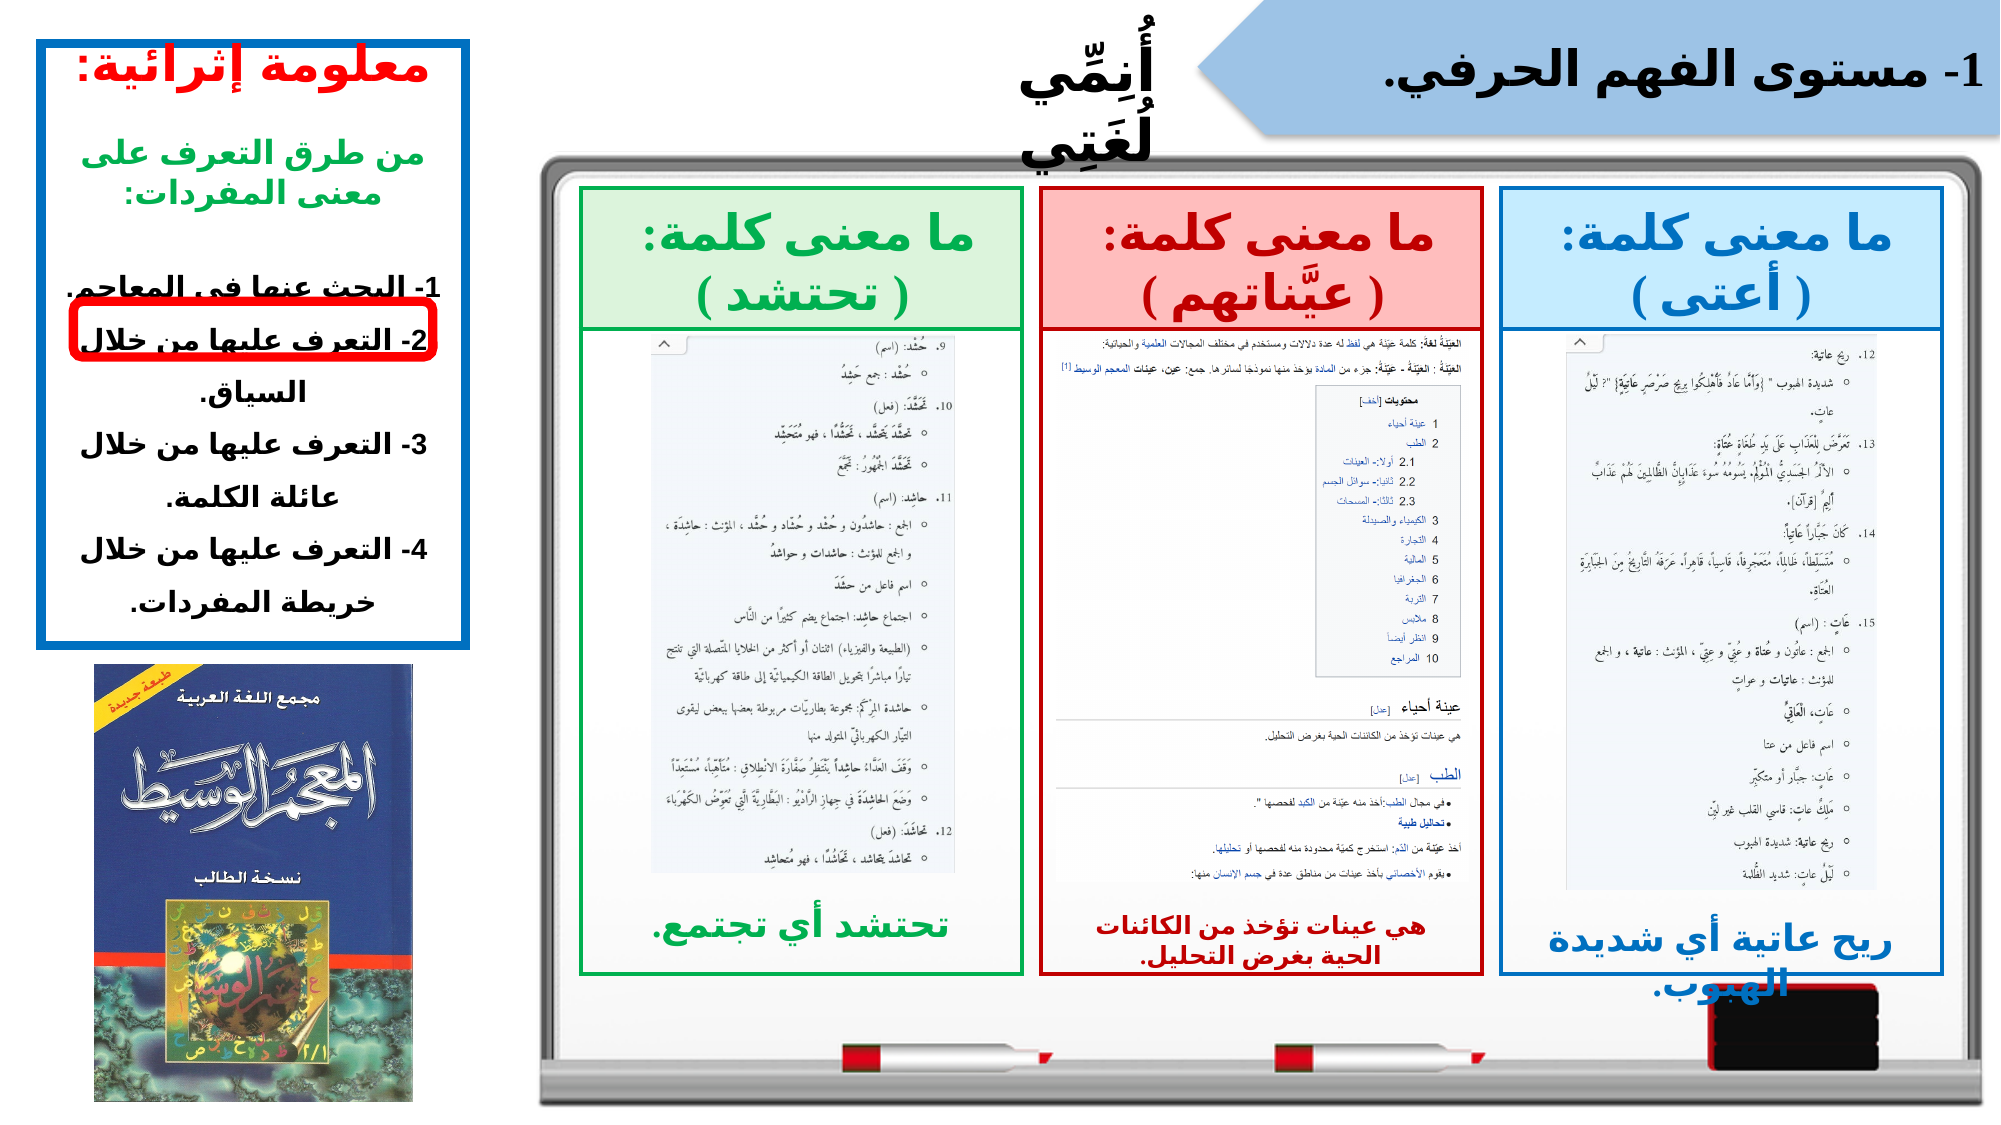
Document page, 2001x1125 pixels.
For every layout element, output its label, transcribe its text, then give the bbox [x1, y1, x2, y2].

picture [94, 664, 413, 1102]
picture [535, 150, 1987, 1111]
text_box معلومة إثرائية: من طرق التعرف على معنى المفردات: 1- البحث عنها في المعاجم. 2- التعرف عليها من خلال السياق. 3- التعرف عليها من خلال عائلة الكلمة. 4- التعرف عليها من خلال خريطة المفردات. [40, 42, 466, 647]
text_box 1- مستوى الفهم الحرفي. [1198, 0, 2000, 134]
text_box أُنِمِّي لُغَتِي [966, 25, 1208, 150]
text_box [72, 300, 434, 359]
